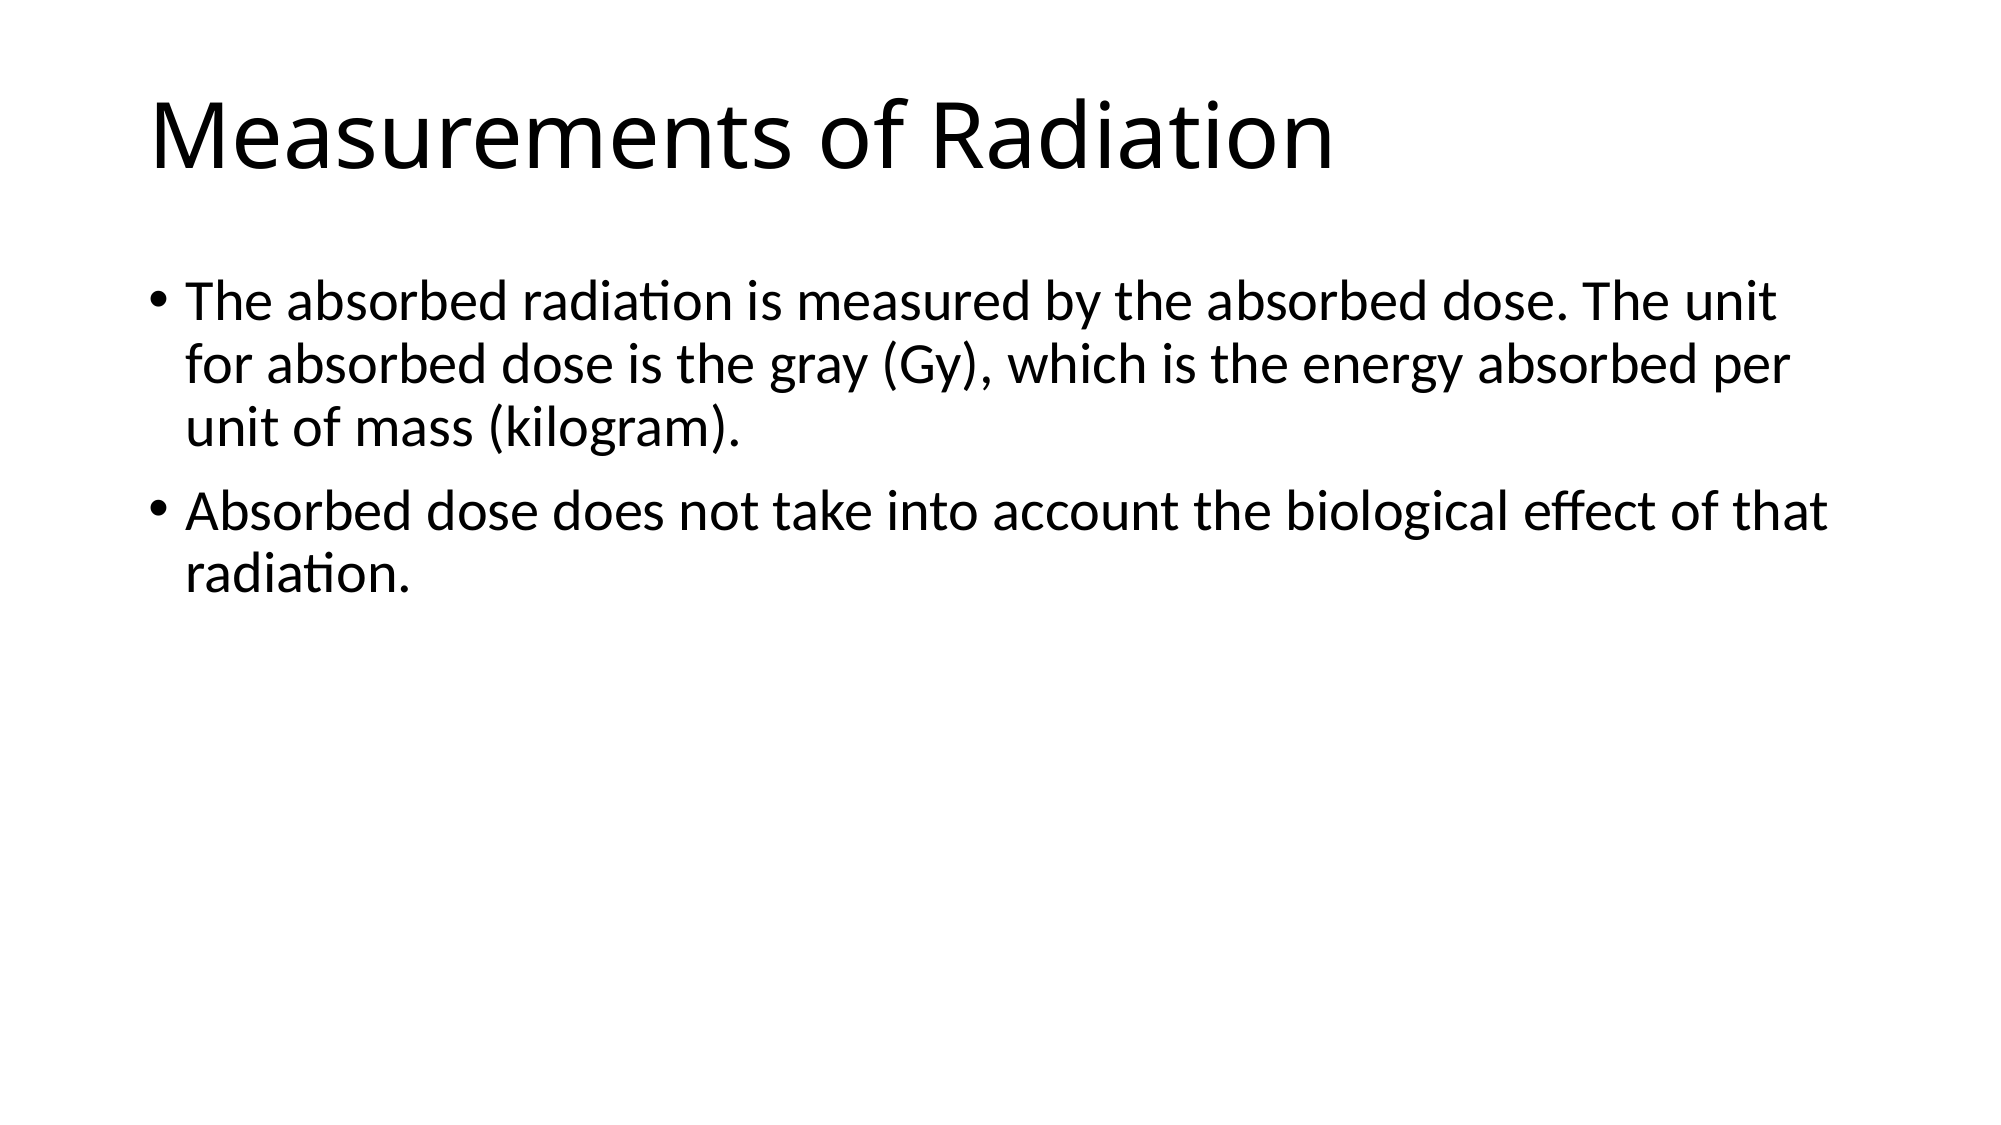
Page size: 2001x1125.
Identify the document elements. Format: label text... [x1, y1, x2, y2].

title Measurements of Radiation [133, 45, 1867, 233]
list The absorbed radiation is measured by the absorbed dose. The unit for absorbed dose is the gray (Gy), which is the energy absorbed per unit of mass (kilogram). Absorbed dose does not take into account the biological effect of that radiation. [133, 262, 1867, 938]
